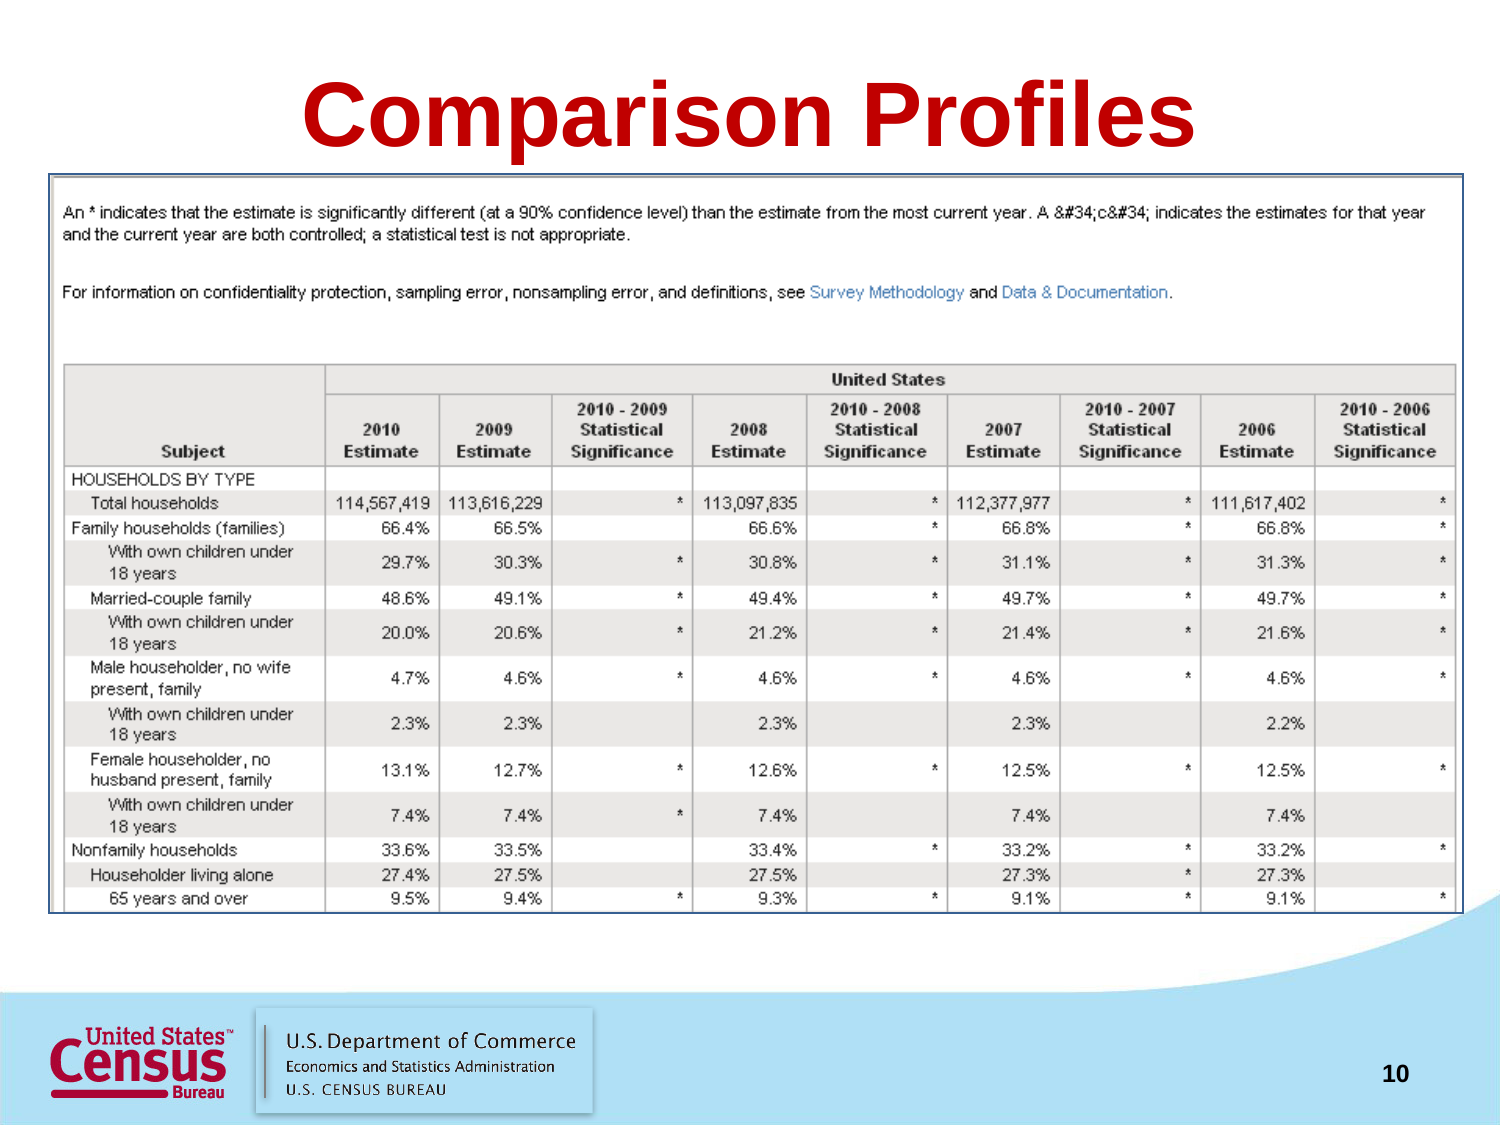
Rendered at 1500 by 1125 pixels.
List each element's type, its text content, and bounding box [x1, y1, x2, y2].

title Comparison Profiles [74, 44, 1426, 173]
picture [0, 889, 1500, 1125]
slide_number 10 [1074, 1042, 1425, 1103]
picture [49, 174, 1463, 913]
